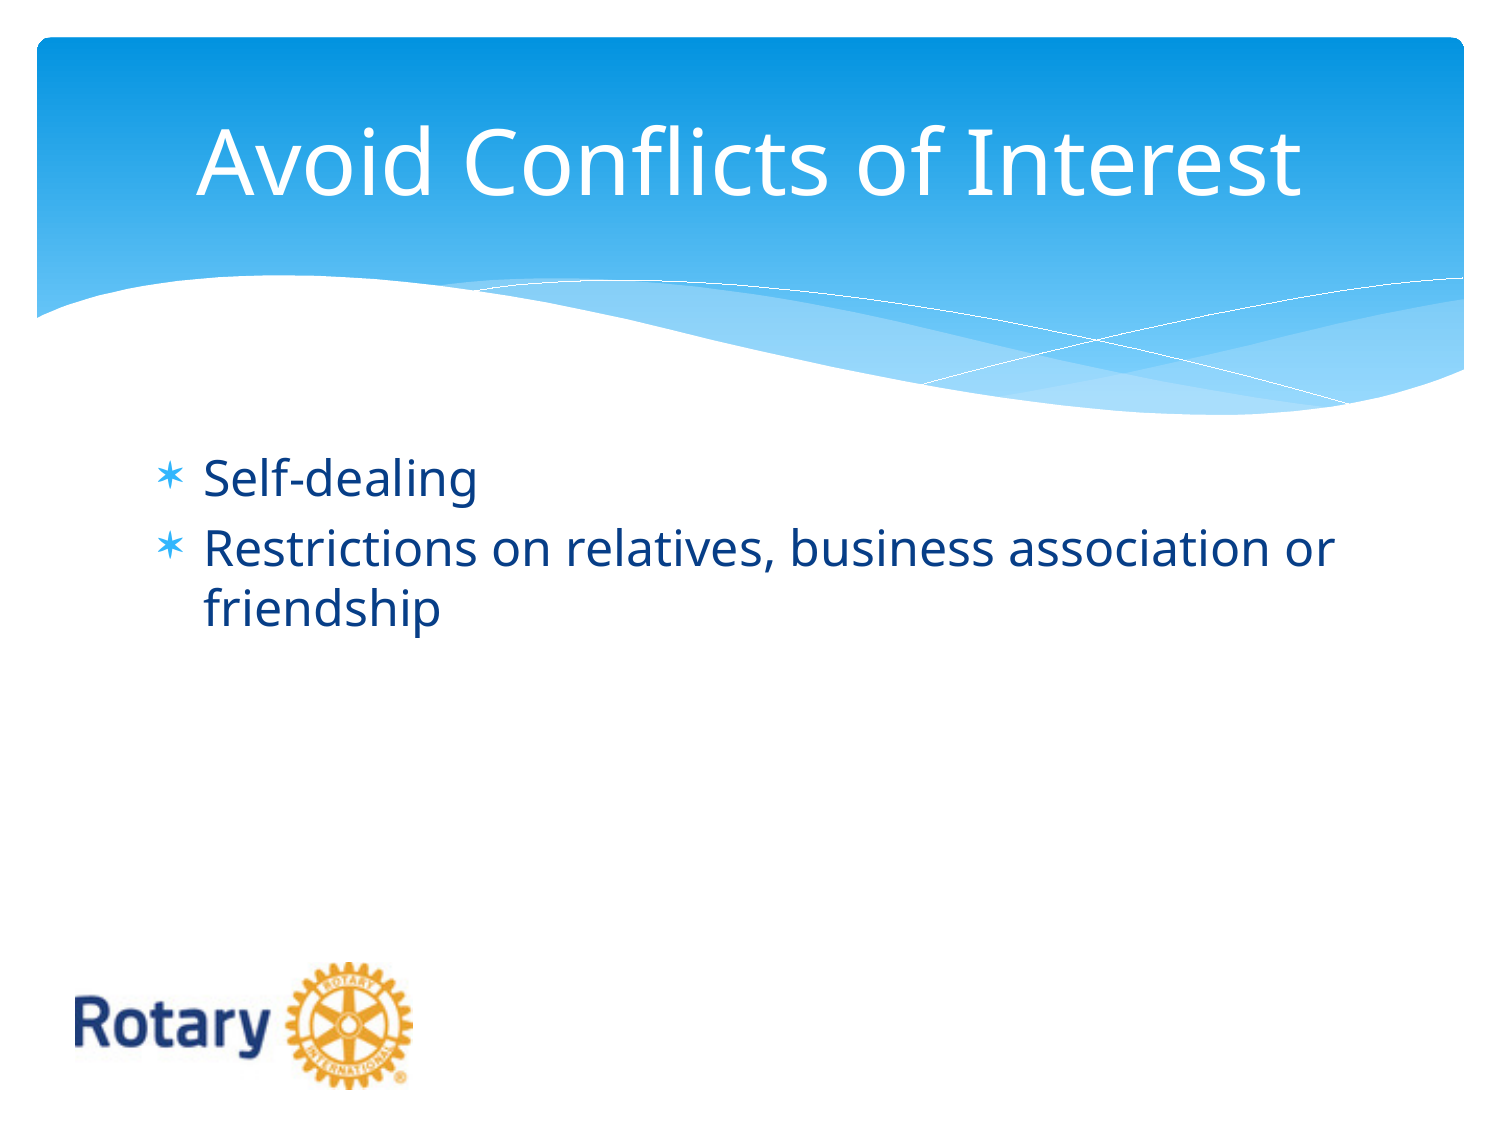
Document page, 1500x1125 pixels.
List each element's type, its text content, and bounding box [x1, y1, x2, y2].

title Avoid Conflicts of Interest [75, 55, 1425, 261]
picture [74, 962, 413, 1090]
list Self-dealing Restrictions on relatives, business association or friendship [143, 438, 1359, 1005]
